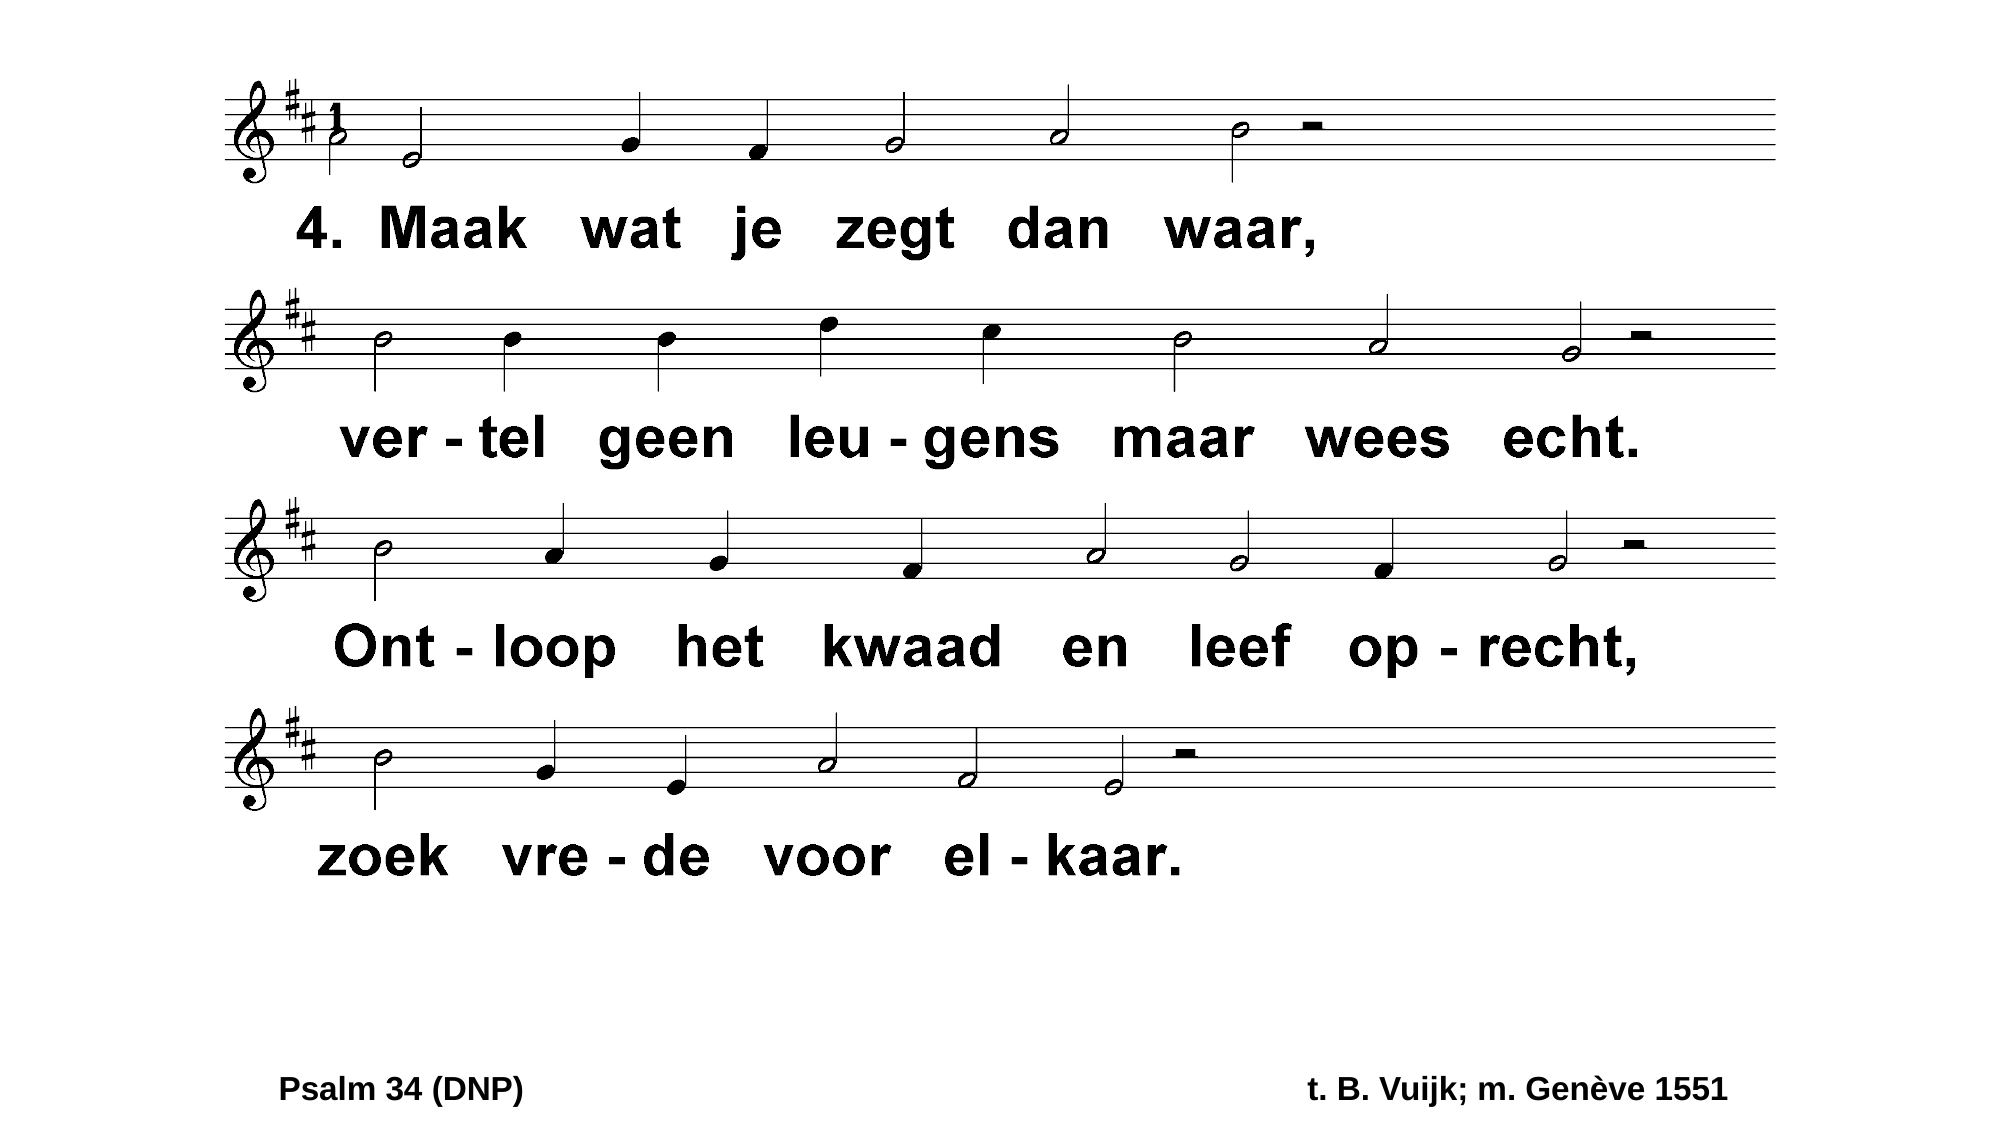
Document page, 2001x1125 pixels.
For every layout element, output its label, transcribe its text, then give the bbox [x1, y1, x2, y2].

text_box Psalm 34 (DNP) t. B. Vuijk; m. Genève 1551 [263, 1059, 1745, 1115]
picture [208, 62, 1792, 893]
